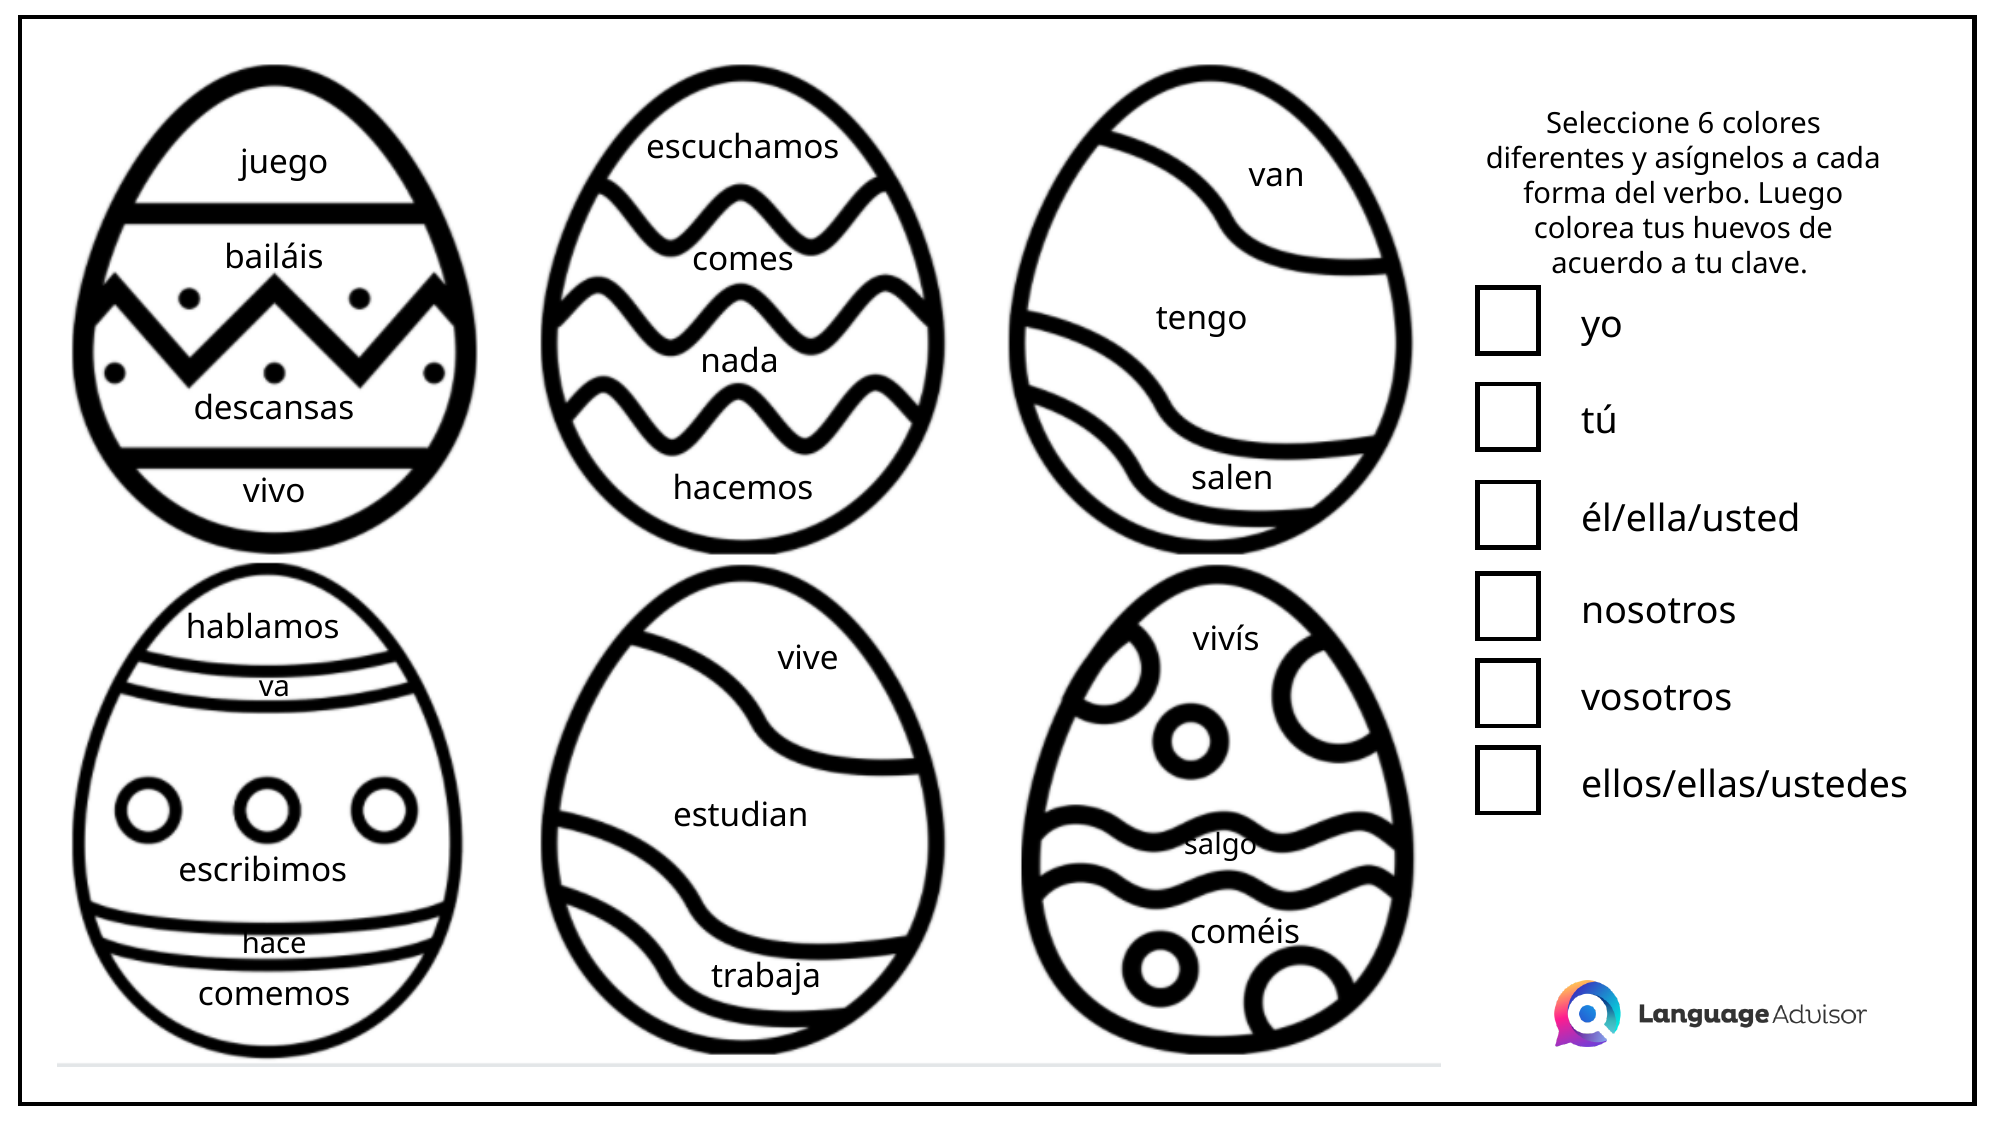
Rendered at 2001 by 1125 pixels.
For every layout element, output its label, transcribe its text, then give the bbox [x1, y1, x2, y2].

text_box Seleccione 6 colores diferentes y asígnelos a cada forma del verbo. Luego colorea tus huevos de acuerdo a tu clave. [1463, 96, 1904, 287]
text_box [19, 16, 1976, 1105]
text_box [1477, 384, 1813, 450]
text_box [1477, 747, 1932, 814]
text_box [1477, 481, 1867, 548]
picture [1554, 980, 1867, 1047]
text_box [1477, 573, 1867, 639]
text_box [1477, 287, 1813, 354]
picture [57, 58, 1441, 1067]
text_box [1477, 660, 1867, 727]
